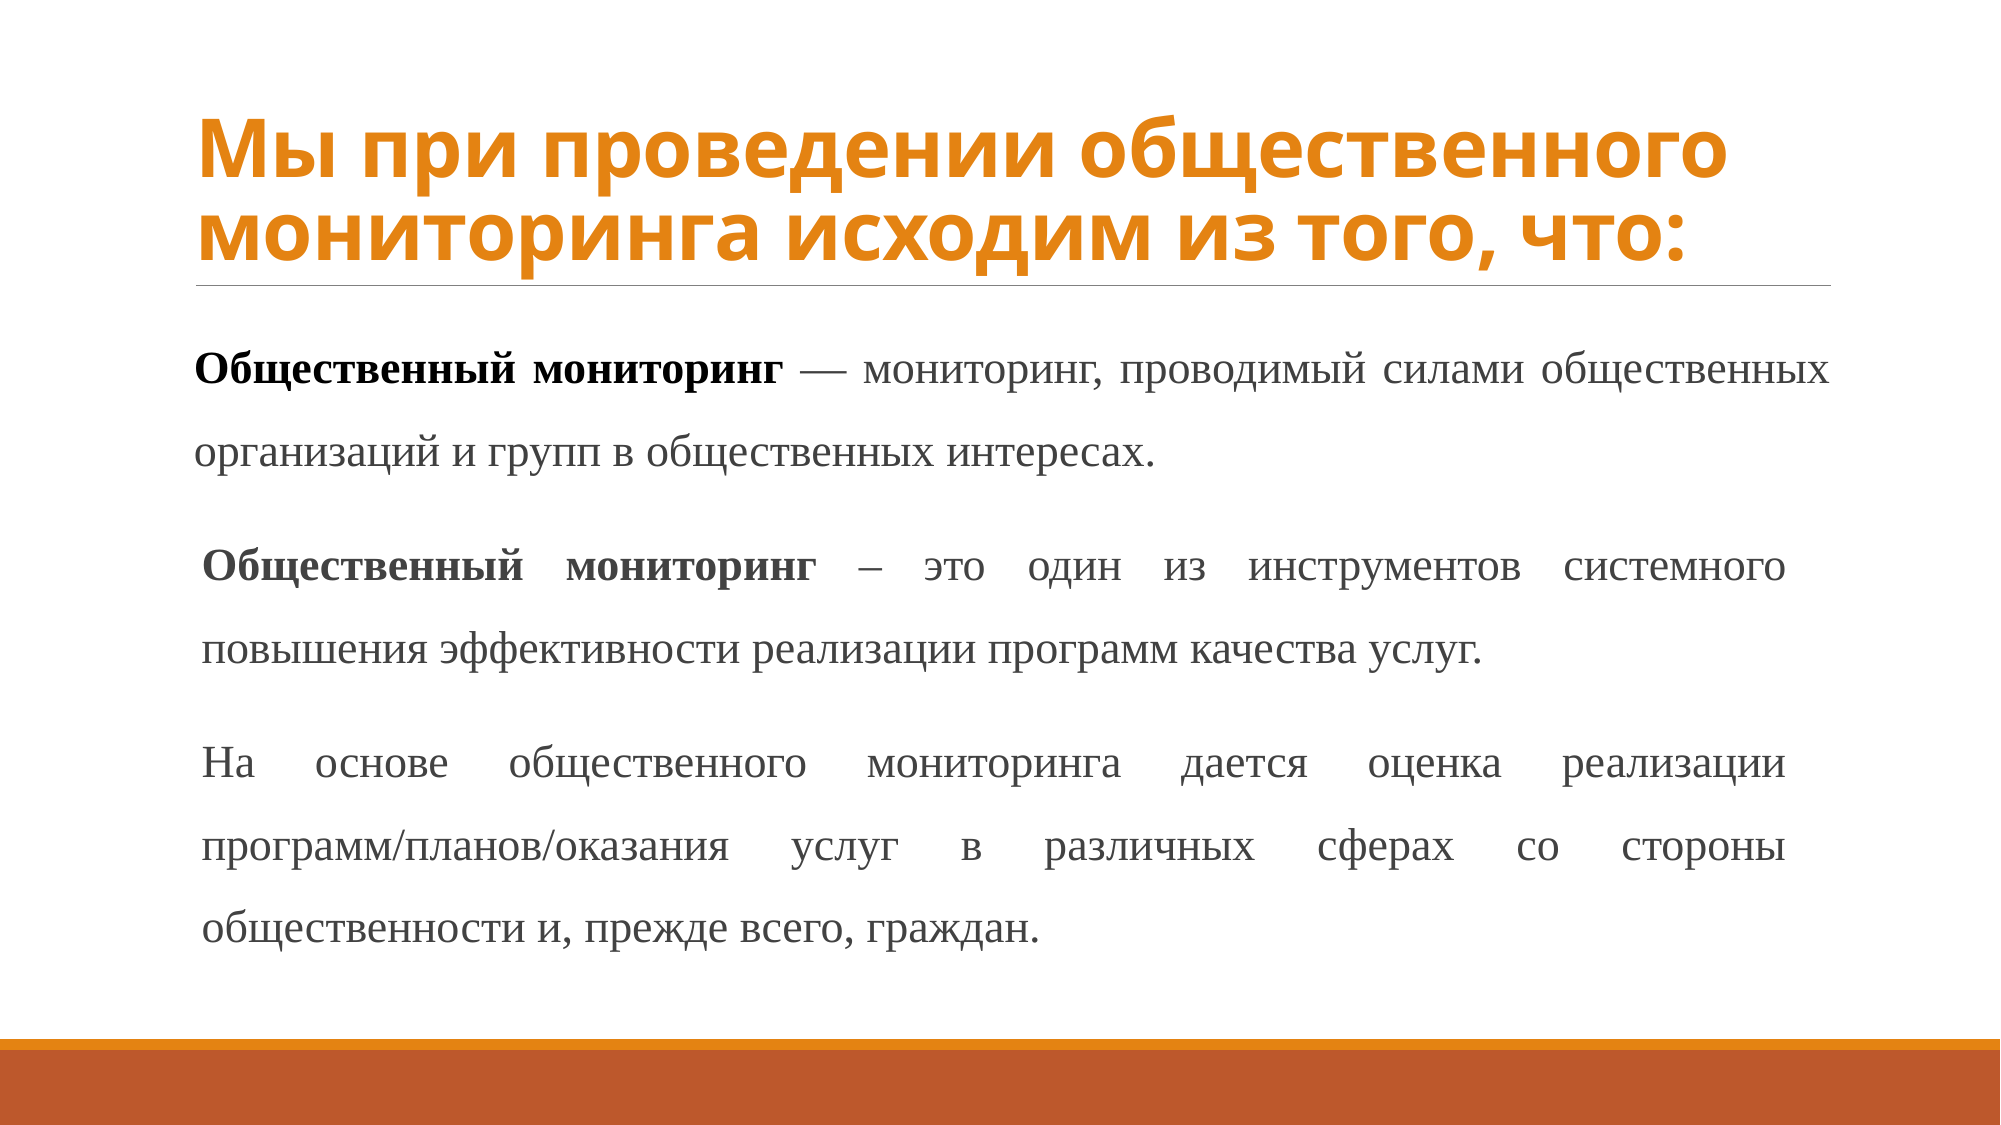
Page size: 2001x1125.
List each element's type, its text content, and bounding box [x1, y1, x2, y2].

list Общественный мониторинг — мониторинг, проводимый силами общественных организаций и групп в общественных интересах. Общественный мониторинг – это один из инструментов системного повышения эффективности реализации программ качества услуг. На основе общественного мониторинга дается оценка реализации программ/планов/оказания услуг в различных сферах со стороны общественности и, прежде всего, граждан. [180, 302, 1830, 963]
title Мы при проведении общественного мониторинга исходим из того, что: [180, 47, 1830, 285]
